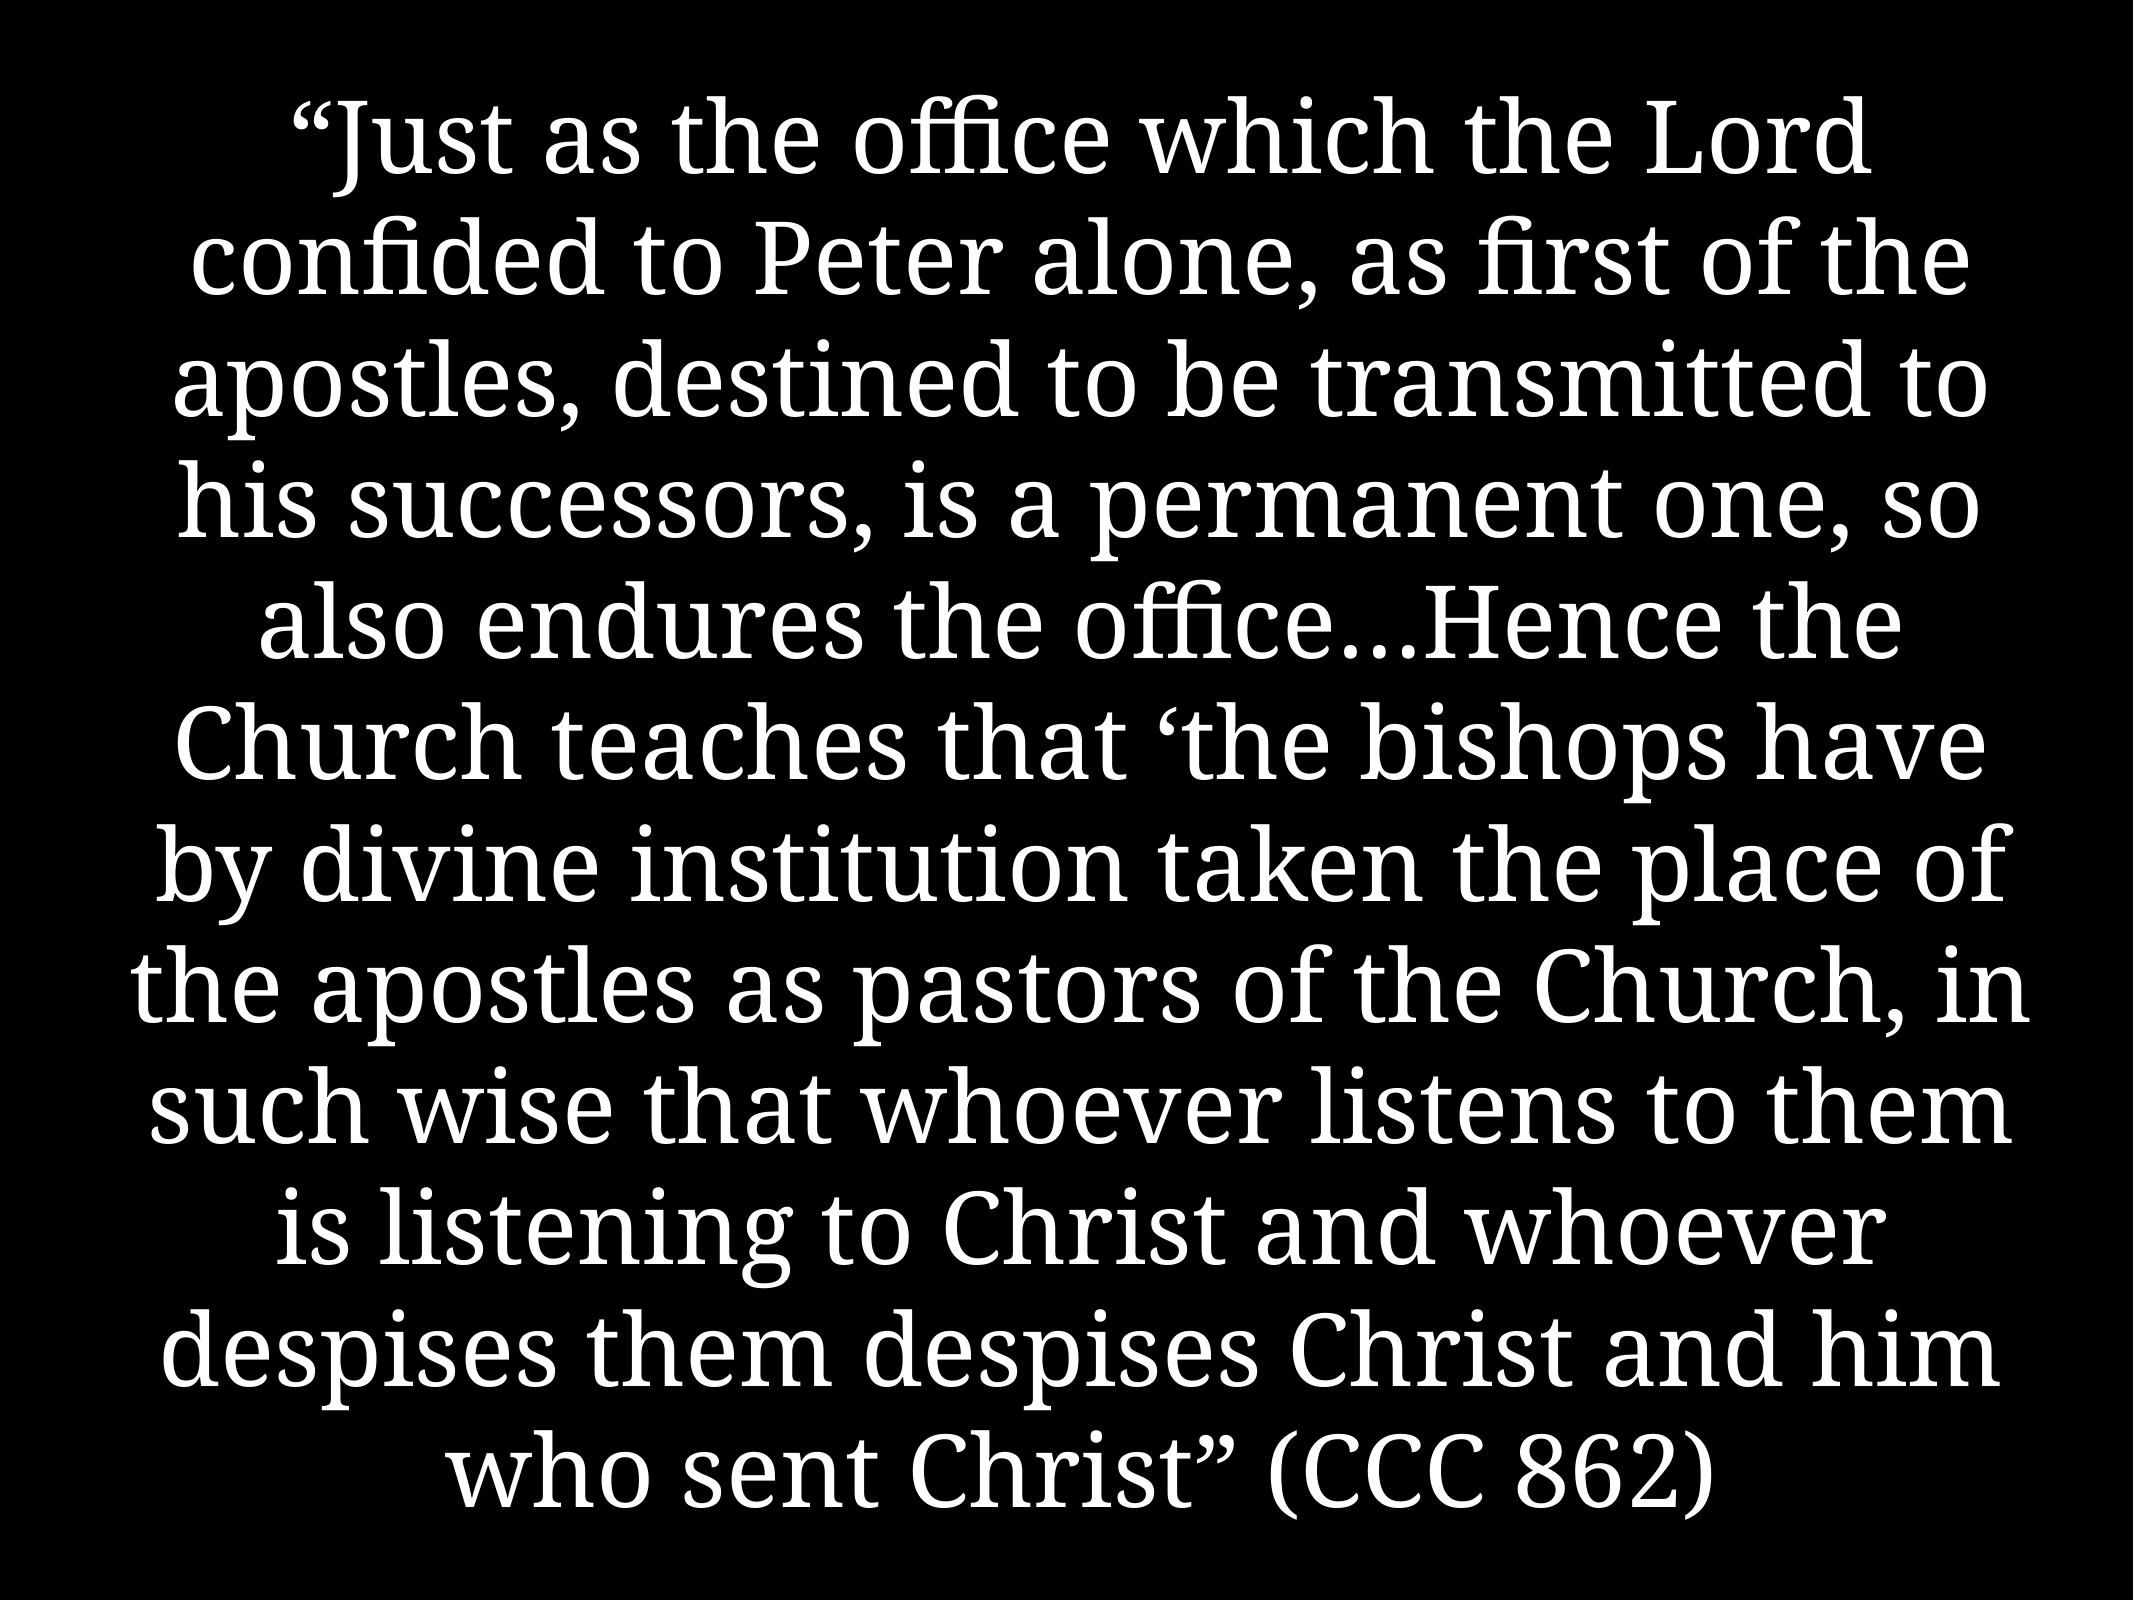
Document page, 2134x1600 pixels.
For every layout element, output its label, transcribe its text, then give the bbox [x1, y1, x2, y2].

title “Just as the office which the Lord confided to Peter alone, as first of the apostles, destined to be transmitted to his successors, is a permanent one, so also endures the office…Hence the Church teaches that ‘the bishops have by divine institution taken the place of the apostles as pastors of the Church, in such wise that whoever listens to them is listening to Christ and whoever despises them despises Christ and him who sent Christ” (CCC 862) [109, 110, 2054, 1490]
